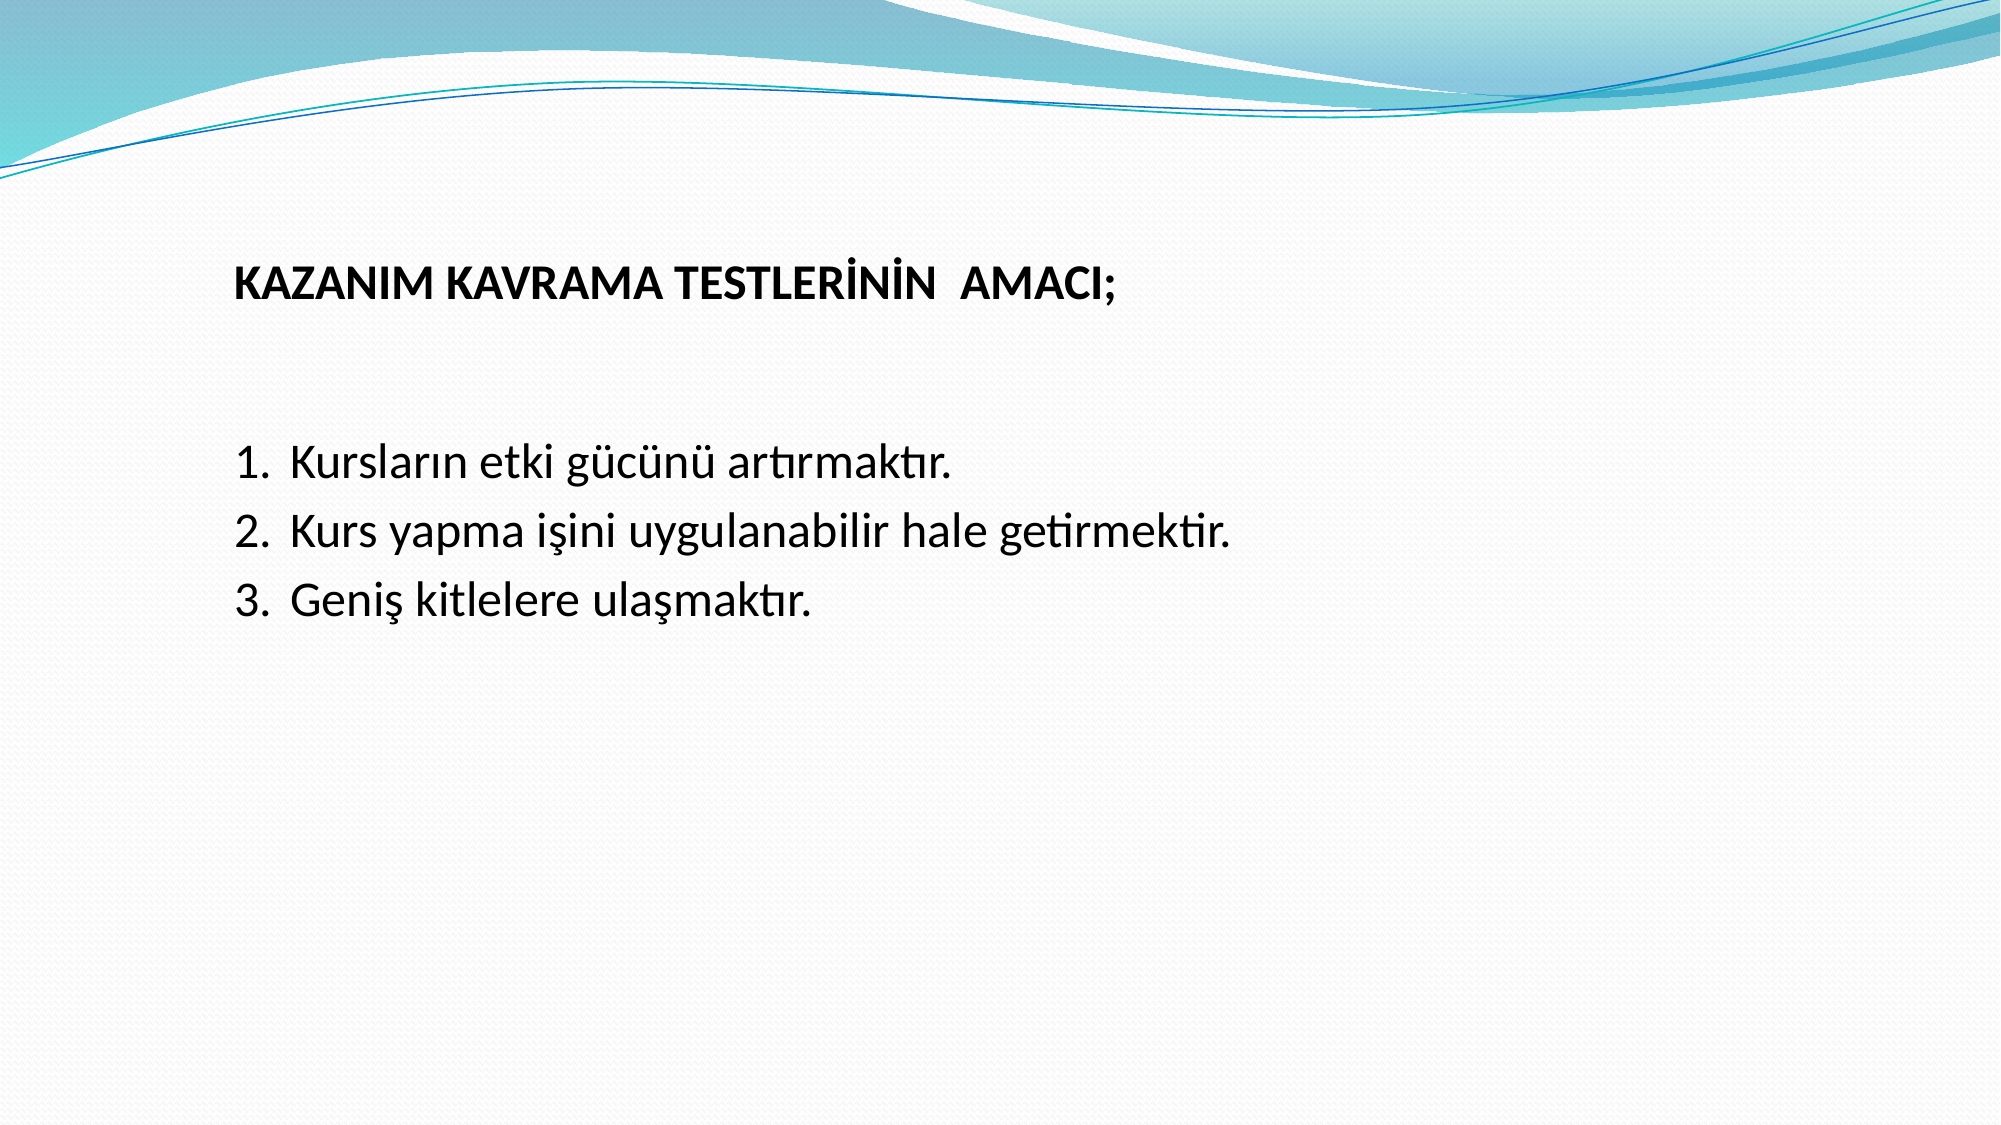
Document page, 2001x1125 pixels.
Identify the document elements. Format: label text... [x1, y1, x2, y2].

text_box Kazanım Kavrama TestleriNİN amaCI; Kursların etki gücünü artırmaktır. Kurs yapma işini uygulanabilir hale getirmektir. Geniş kitlelere ulaşmaktır. [219, 232, 1590, 635]
